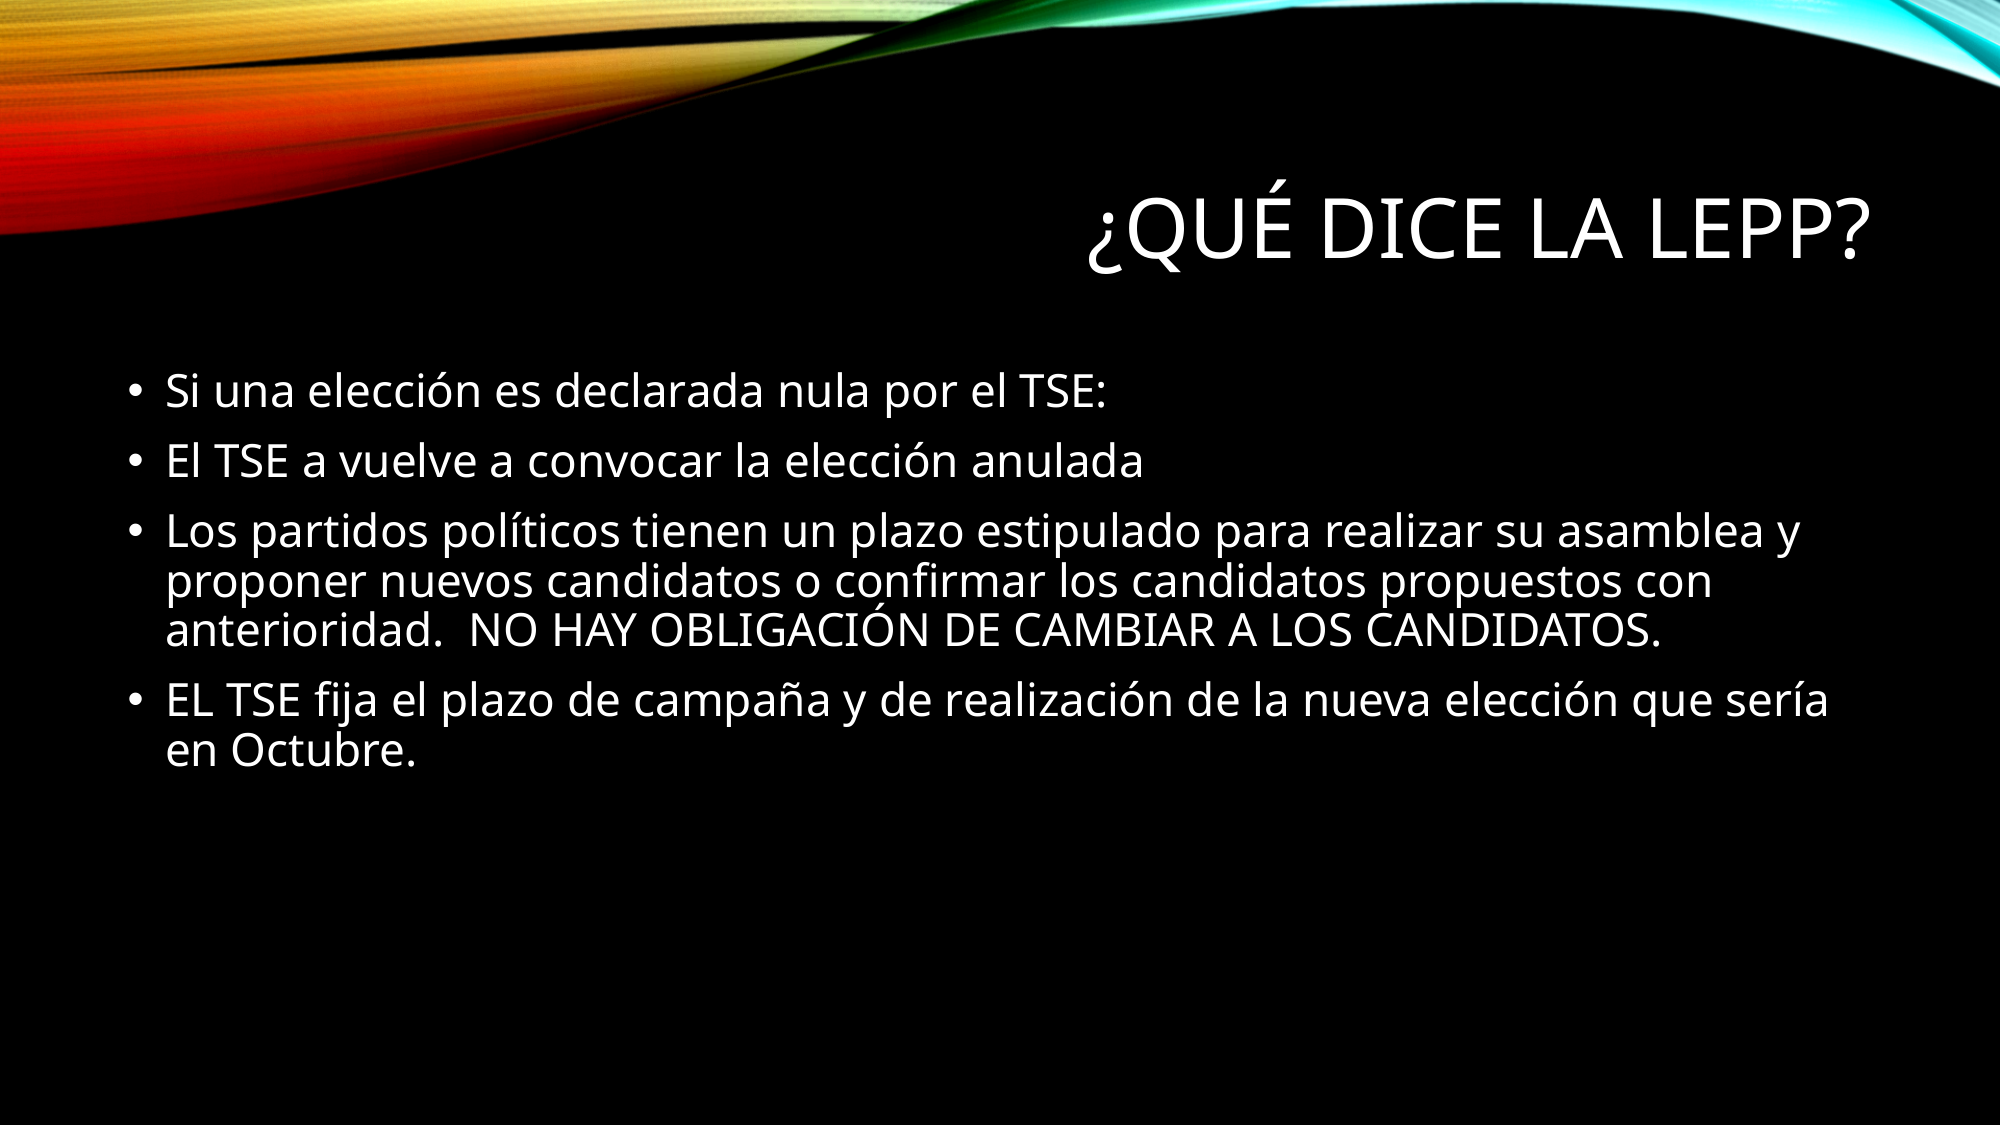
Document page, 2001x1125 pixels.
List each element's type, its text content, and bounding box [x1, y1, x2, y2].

picture [0, 0, 2000, 237]
list Si una elección es declarada nula por el TSE: El TSE a vuelve a convocar la elección anulada Los partidos políticos tienen un plazo estipulado para realizar su asamblea y proponer nuevos candidatos o confirmar los candidatos propuestos con anterioridad. NO HAY OBLIGACIÓN DE CAMBIAR A LOS CANDIDATOS. EL TSE fija el plazo de campaña y de realización de la nueva elección que sería en Octubre. [112, 360, 1888, 1021]
title ¿Qué dice la LEPP? [474, 125, 1888, 338]
